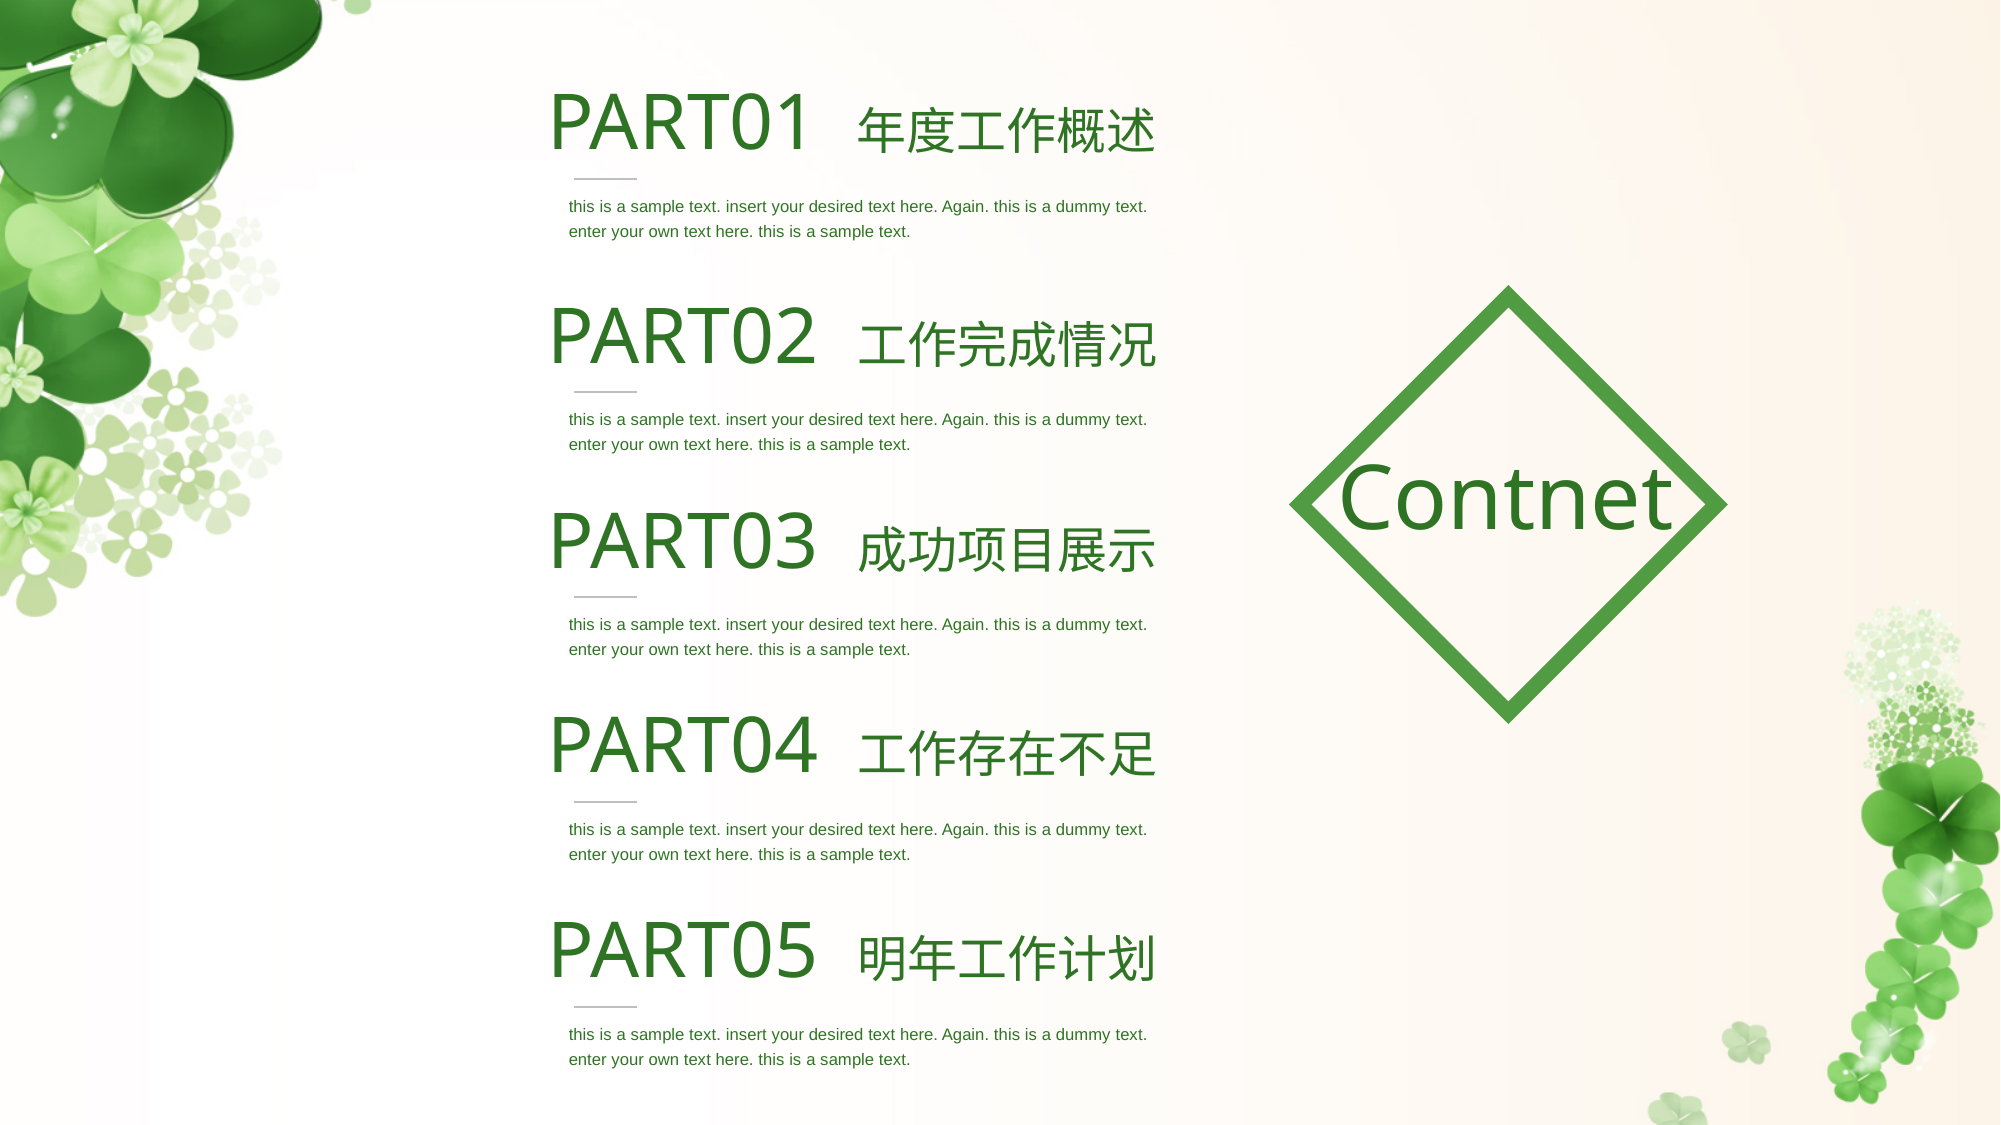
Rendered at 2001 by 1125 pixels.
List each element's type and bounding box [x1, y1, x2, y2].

text_box [553, 893, 1170, 1077]
text_box [1318, 349, 1693, 660]
text_box [553, 688, 1170, 872]
text_box [553, 278, 1170, 463]
text_box [553, 483, 1170, 668]
picture [0, 0, 2001, 1125]
text_box [553, 65, 1170, 250]
